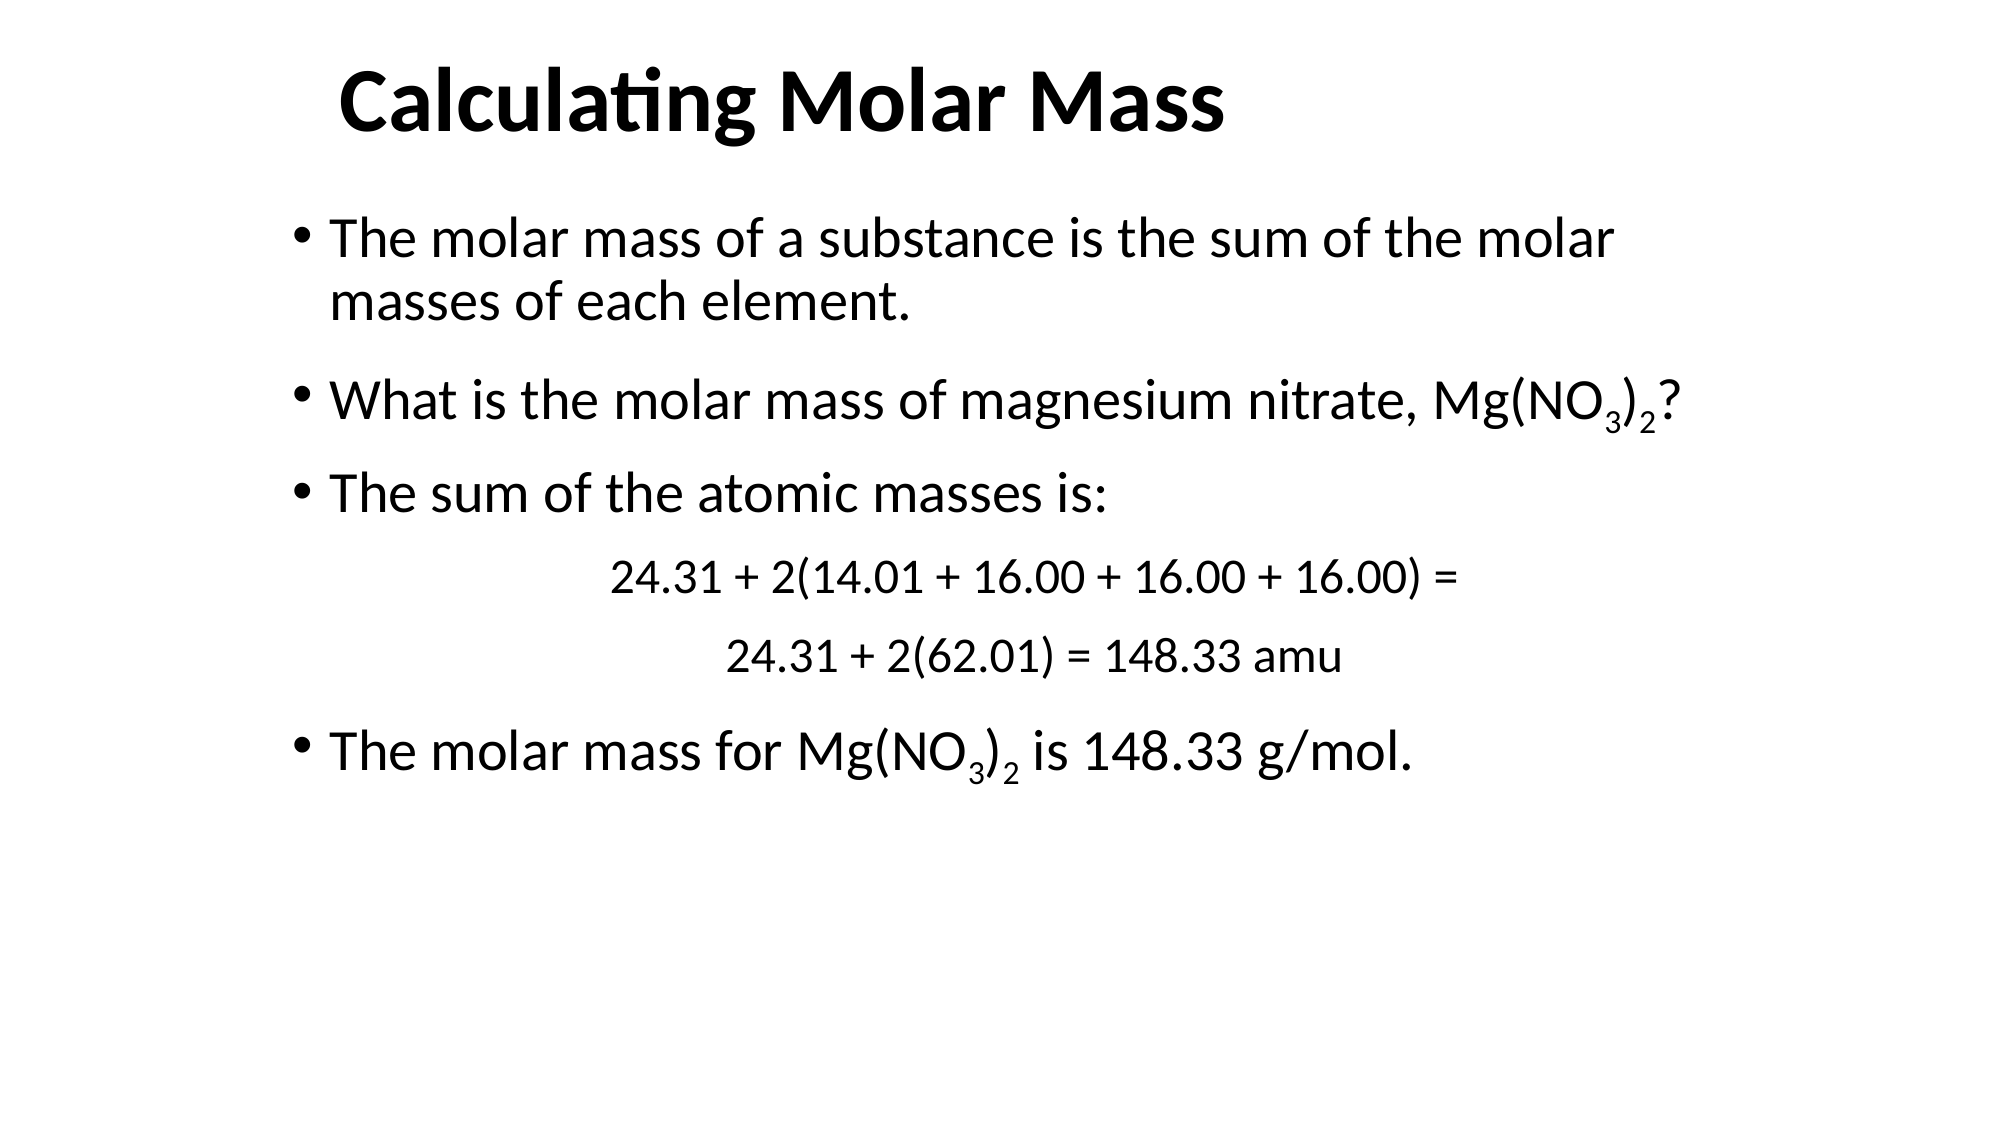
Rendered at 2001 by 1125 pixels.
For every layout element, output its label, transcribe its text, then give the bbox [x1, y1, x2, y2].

title Calculating Molar Mass [324, 32, 1675, 171]
list The molar mass of a substance is the sum of the molar masses of each element. What is the molar mass of magnesium nitrate, Mg(NO3)2? The sum of the atomic masses is: 24.31 + 2(14.01 + 16.00 + 16.00 + 16.00) = 24.31 + 2(62.01) = 148.33 amu The molar mass for Mg(NO3)2 is 148.33 g/mol. [277, 199, 1717, 1005]
